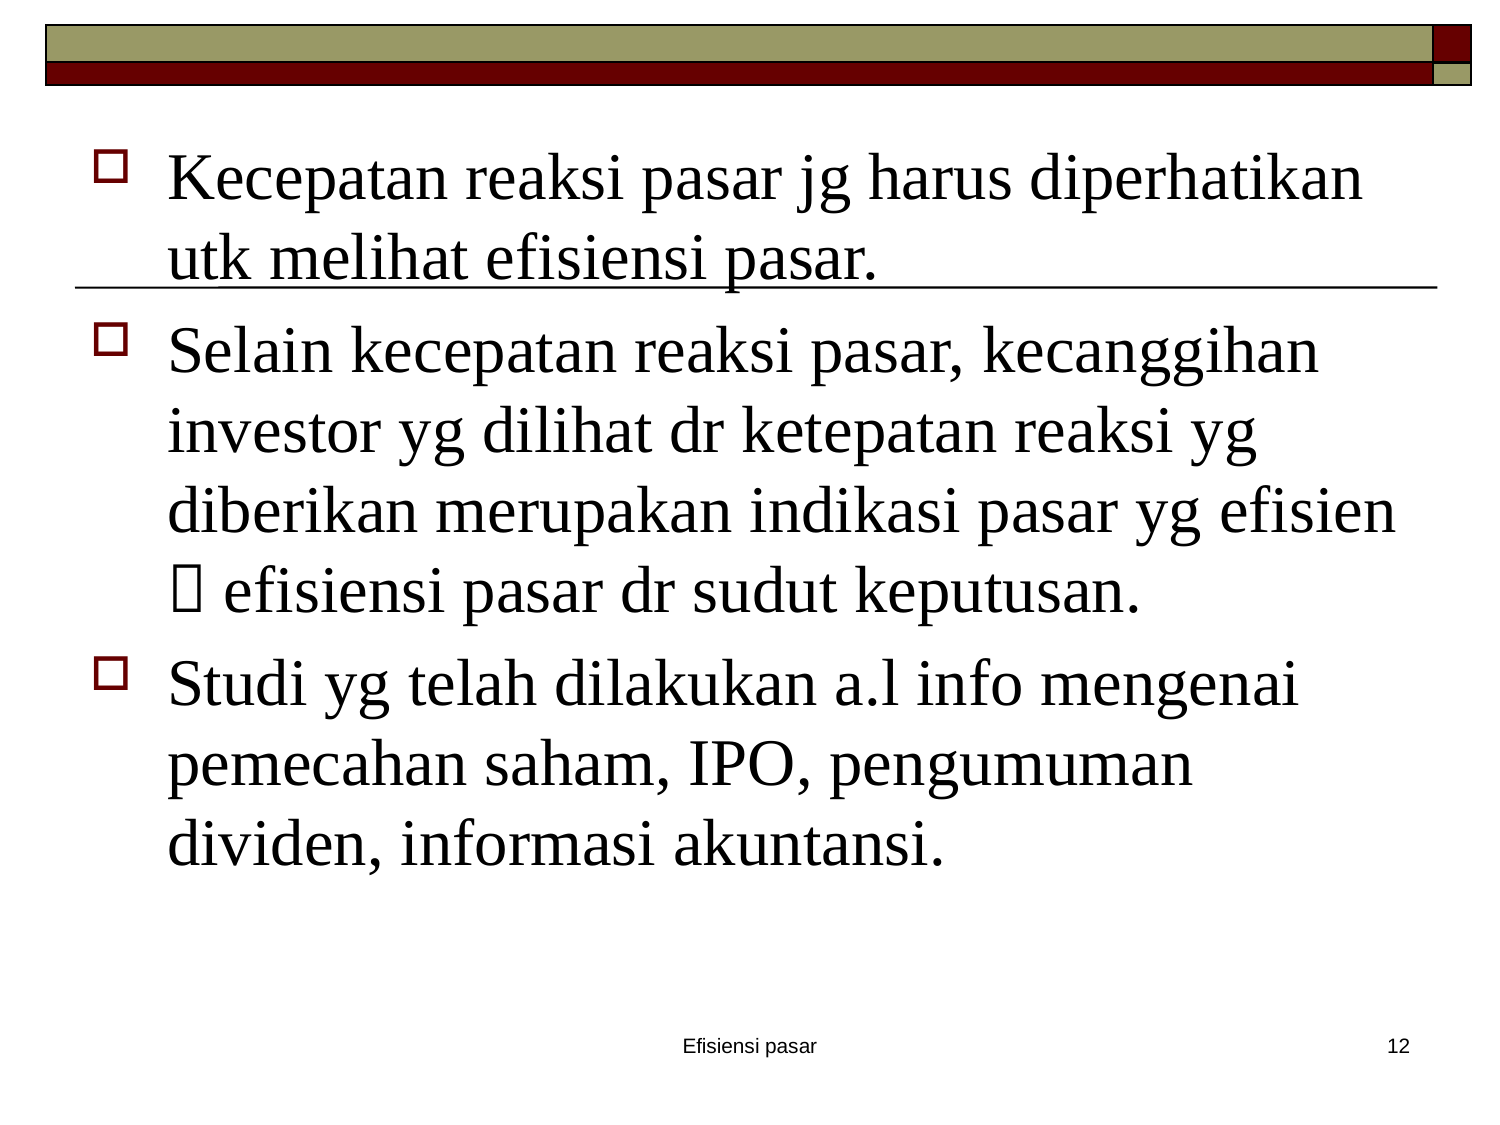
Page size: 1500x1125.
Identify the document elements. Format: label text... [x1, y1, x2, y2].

list Kecepatan reaksi pasar jg harus diperhatikan utk melihat efisiensi pasar. Selain kecepatan reaksi pasar, kecanggihan investor yg dilihat dr ketepatan reaksi yg diberikan merupakan indikasi pasar yg efisien  efisiensi pasar dr sudut keputusan. Studi yg telah dilakukan a.l info mengenai pemecahan saham, IPO, pengumuman dividen, informasi akuntansi. [74, 124, 1426, 1006]
slide_number 12 [1112, 1024, 1426, 1101]
footer Efisiensi pasar [512, 1024, 988, 1101]
